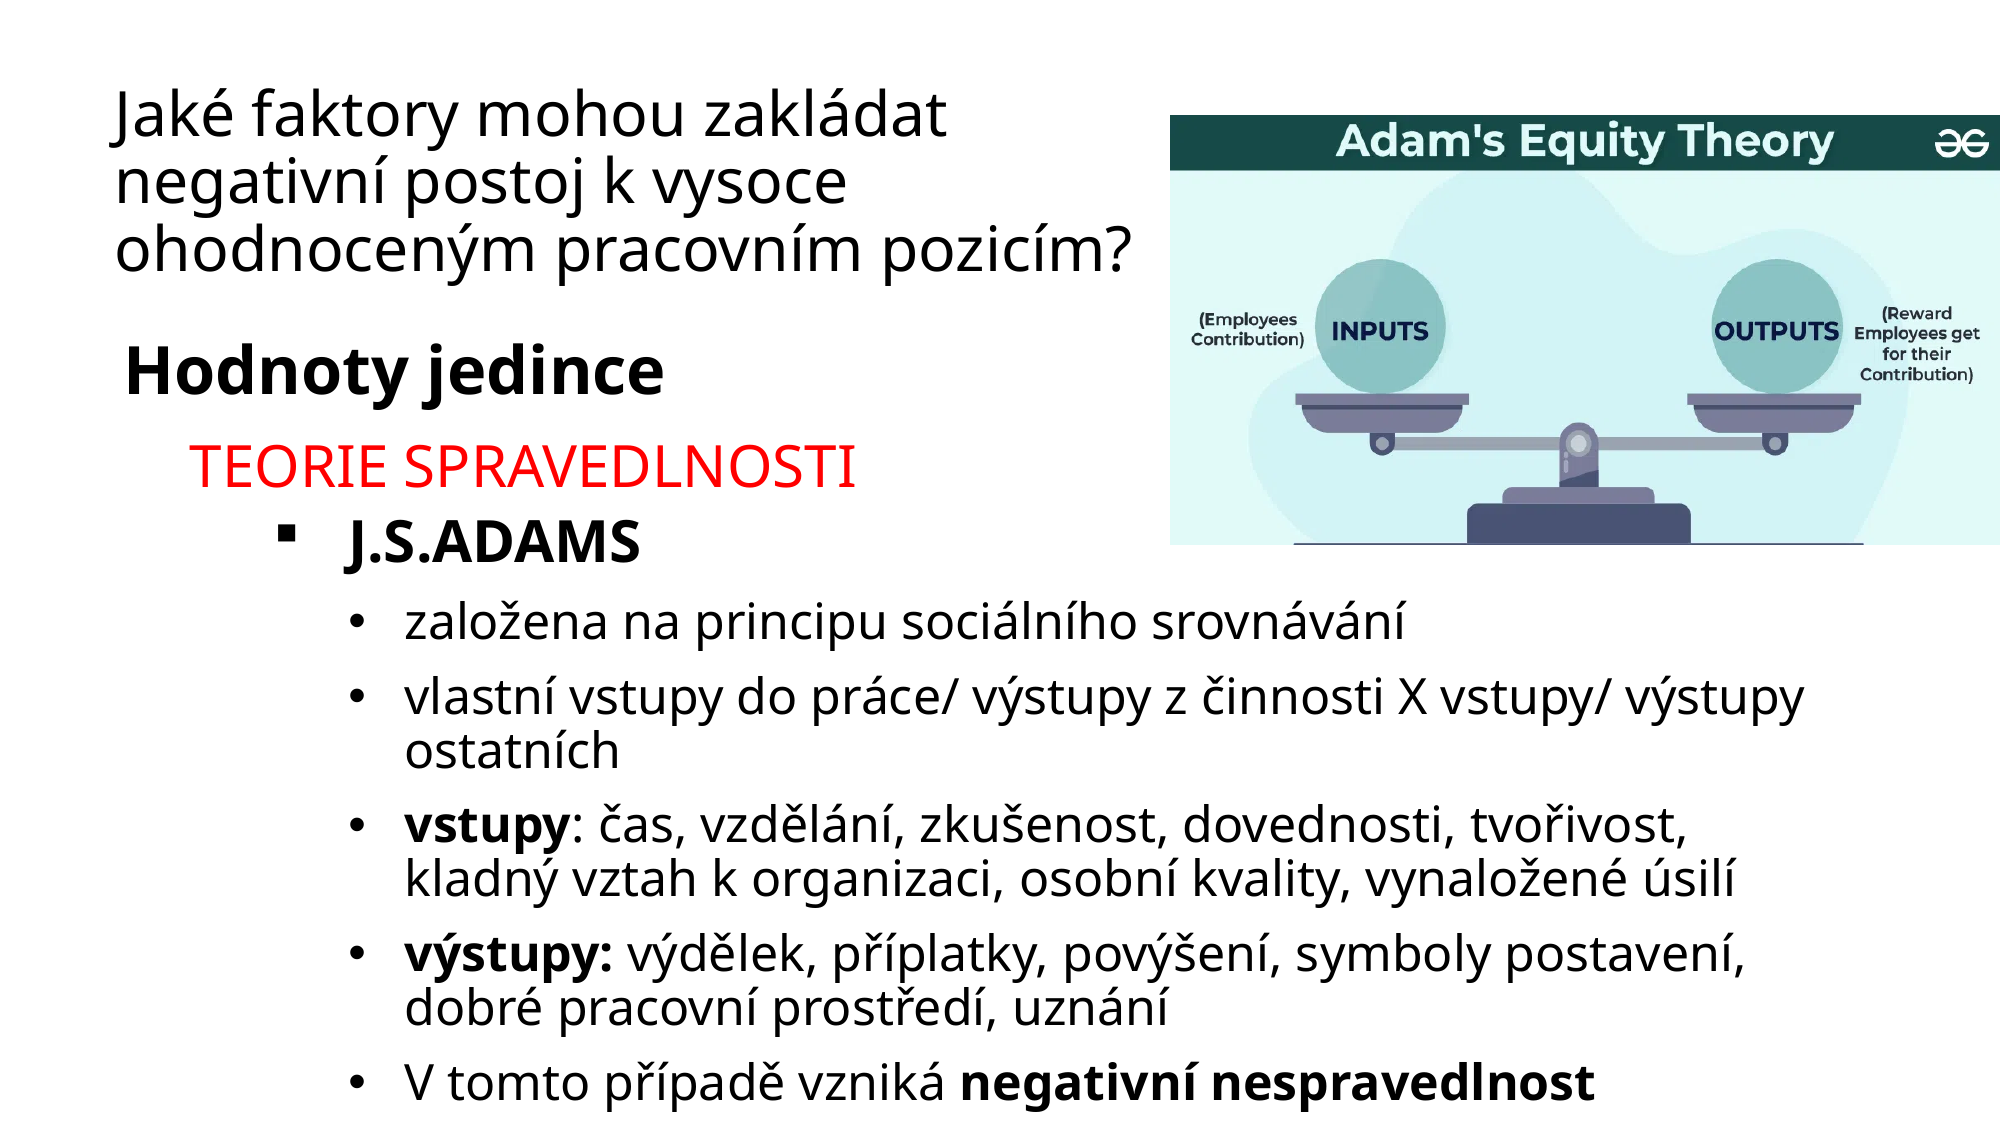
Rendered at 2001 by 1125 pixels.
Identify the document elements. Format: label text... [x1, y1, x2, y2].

list Hodnoty jedince TEORIE SPRAVEDLNOSTI J.S.ADAMS založena na principu sociálního srovnávání vlastní vstupy do práce/ výstupy z činnosti X vstupy/ výstupy ostatních vstupy: čas, vzdělání, zkušenost, dovednosti, tvořivost, kladný vztah k organizaci, osobní kvality, vynaložené úsilí výstupy: výdělek, příplatky, povýšení, symboly postavení, dobré pracovní prostředí, uznání V tomto případě vzniká negativní nespravedlnost [108, 329, 1858, 1125]
title Jaké faktory mohou zakládat negativní postoj k vysoce ohodnoceným pracovním pozicím? [100, 83, 1197, 285]
picture [1170, 115, 2000, 545]
